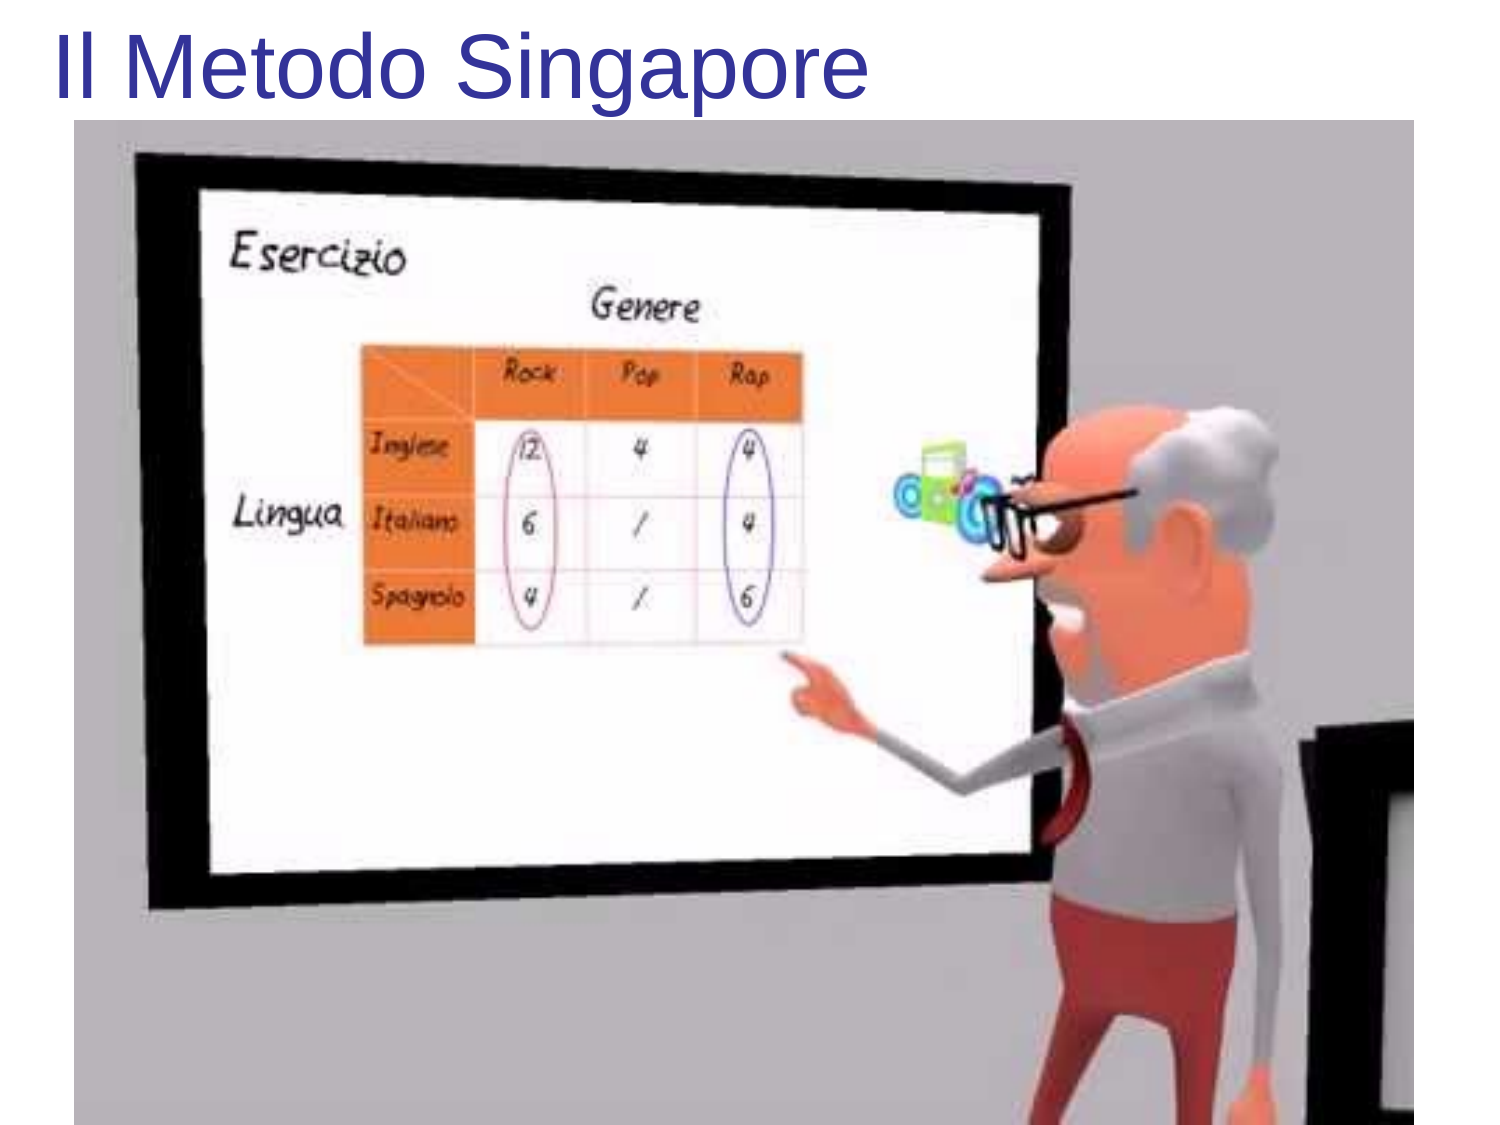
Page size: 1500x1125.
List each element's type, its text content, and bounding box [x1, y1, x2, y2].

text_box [73, 119, 1415, 1125]
title Il Metodo Singapore [36, 0, 1410, 125]
